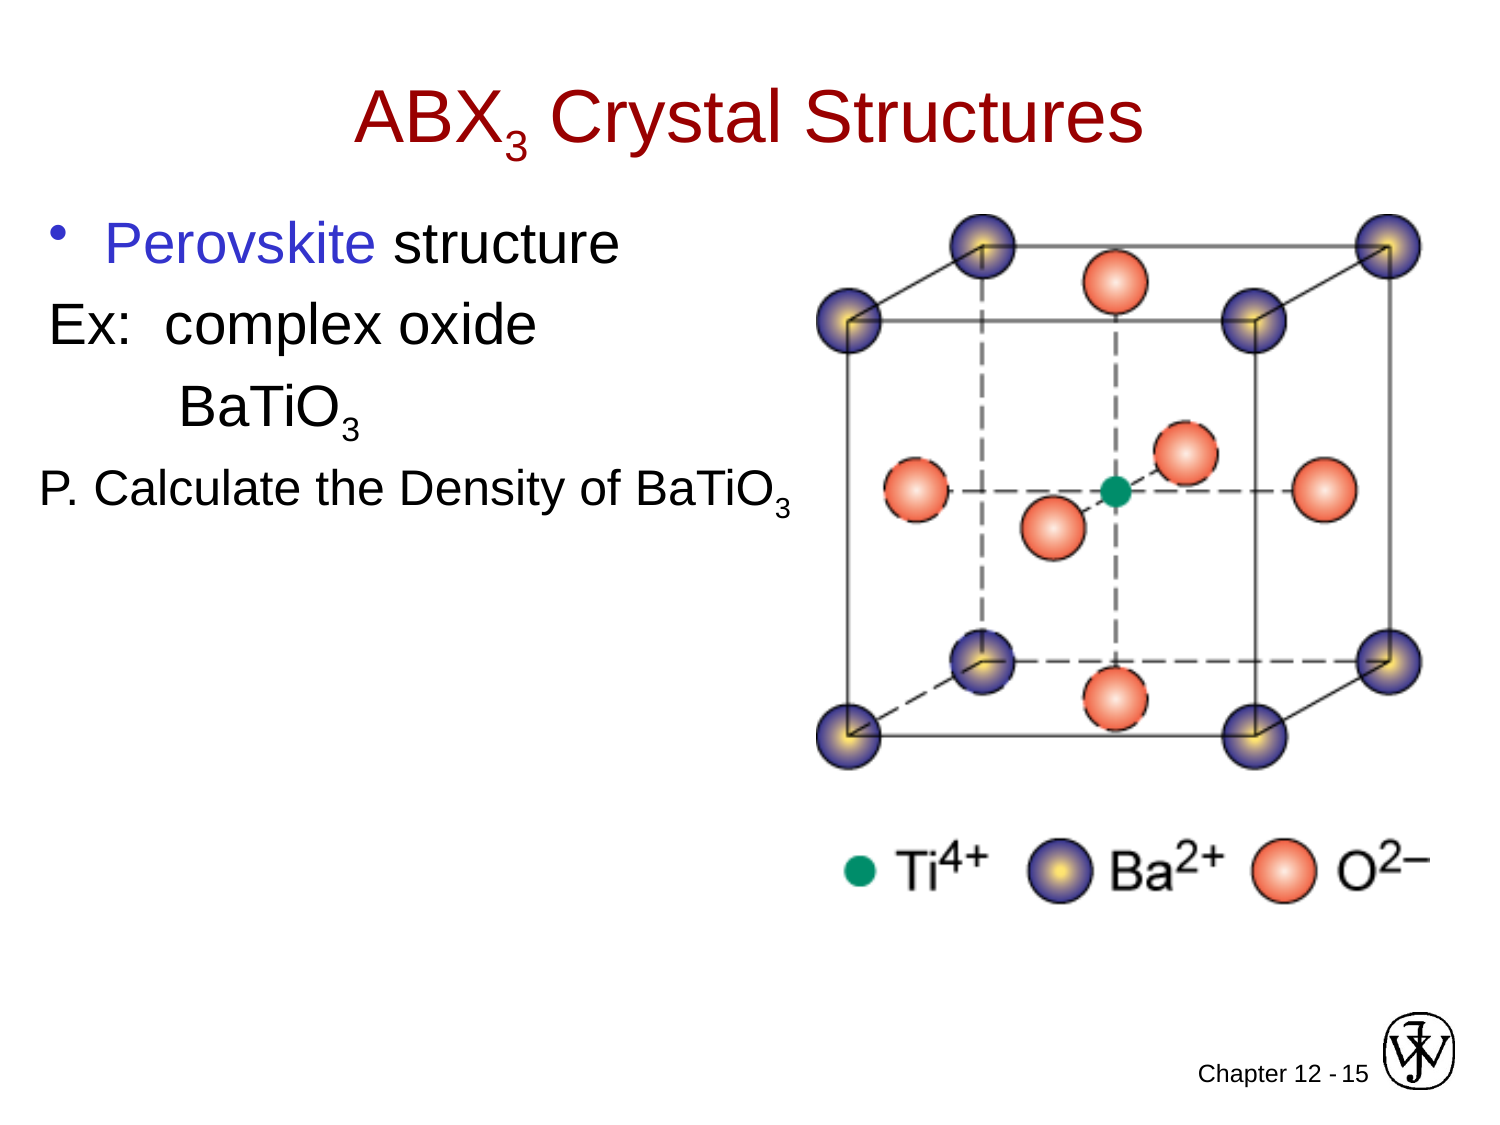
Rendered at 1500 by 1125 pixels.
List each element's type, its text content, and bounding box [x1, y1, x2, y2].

text_box P. Calculate the Density of BaTiO3 [23, 448, 810, 532]
title ABX3 Crystal Structures [62, 62, 1438, 176]
picture [815, 213, 1430, 910]
slide_number 15 [1258, 1049, 1453, 1109]
text_box Perovskite structure Ex: complex oxide BaTiO3 [33, 197, 1470, 1000]
picture [1383, 1012, 1455, 1090]
